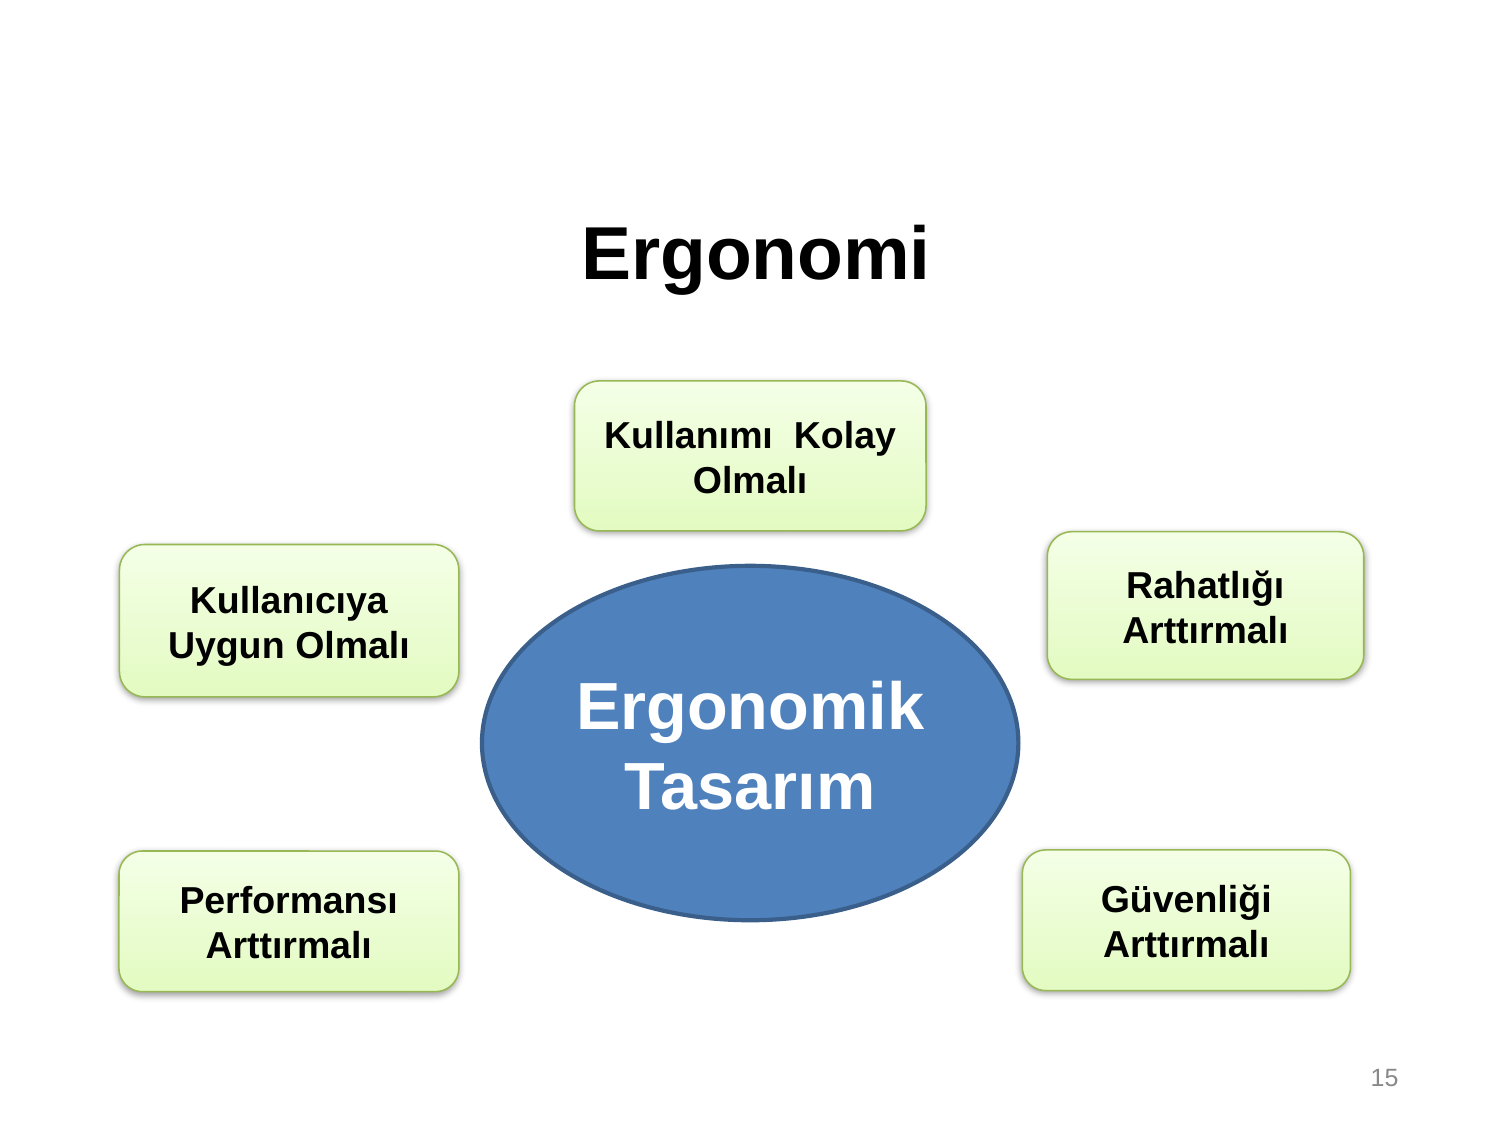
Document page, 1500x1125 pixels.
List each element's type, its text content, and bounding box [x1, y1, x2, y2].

slide_number 15 [1063, 1046, 1414, 1106]
text_box Ergonomi [112, 196, 1400, 302]
text_box [112, 326, 1389, 990]
